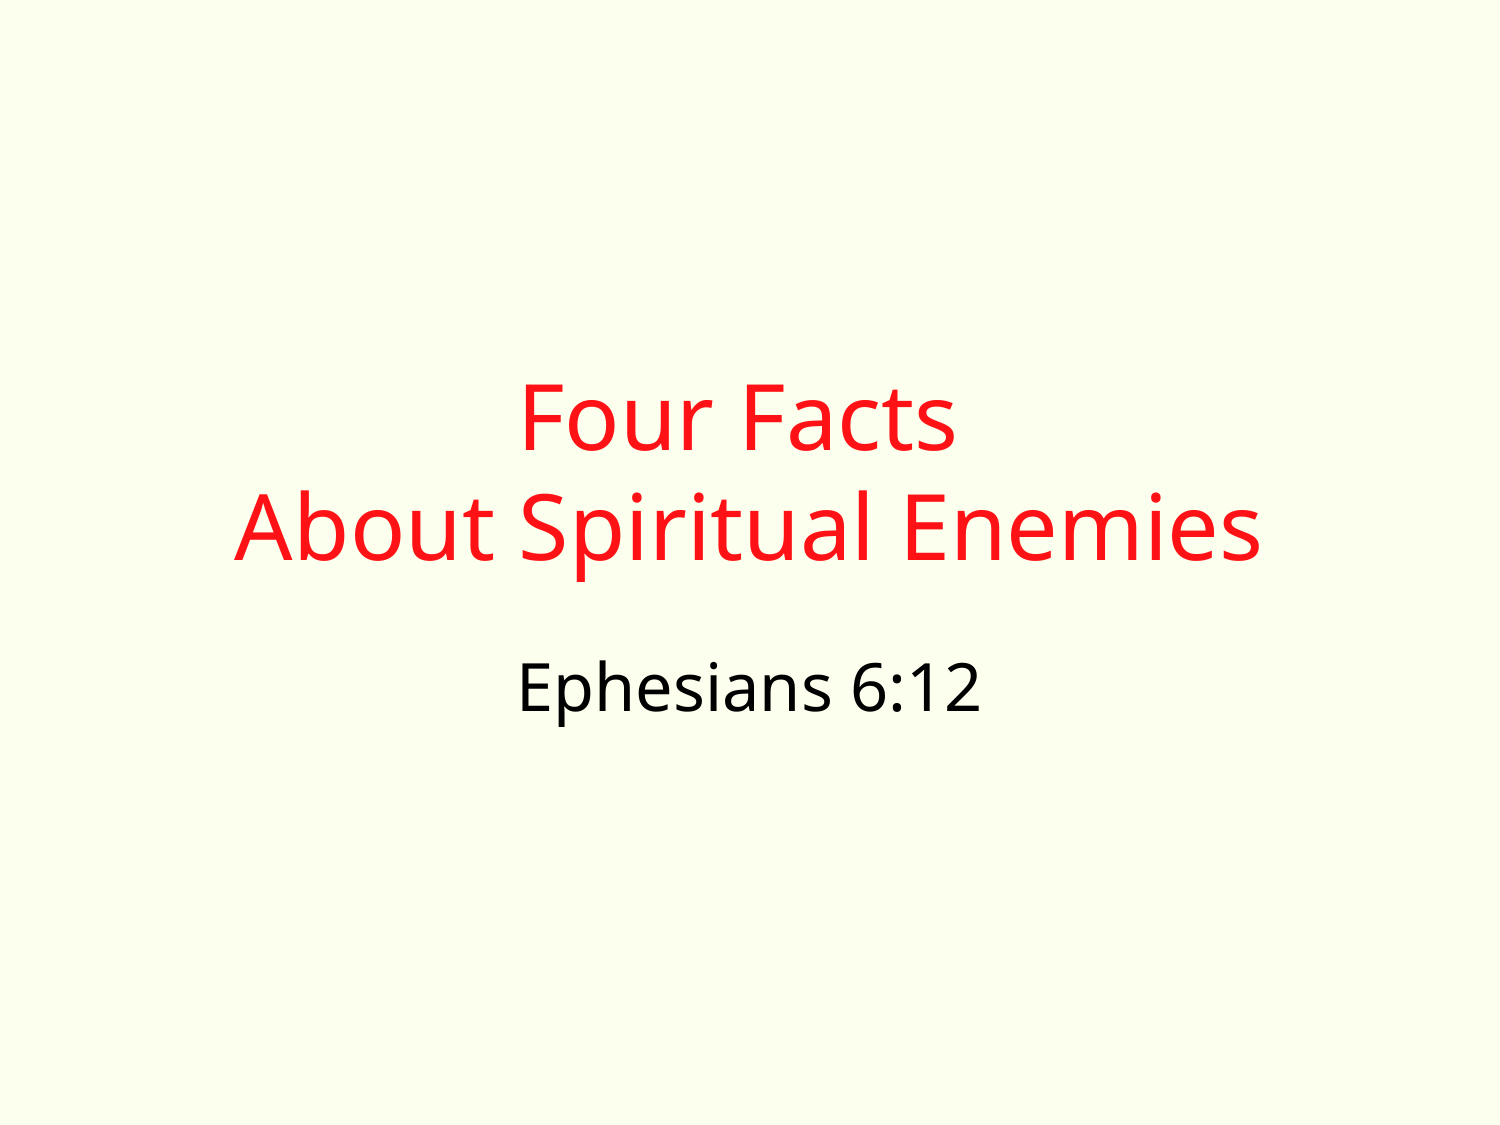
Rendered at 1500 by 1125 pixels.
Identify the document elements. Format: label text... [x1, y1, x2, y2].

subtitle Ephesians 6:12 [224, 637, 1276, 926]
title Four Facts About Spiritual Enemies [112, 374, 1388, 563]
